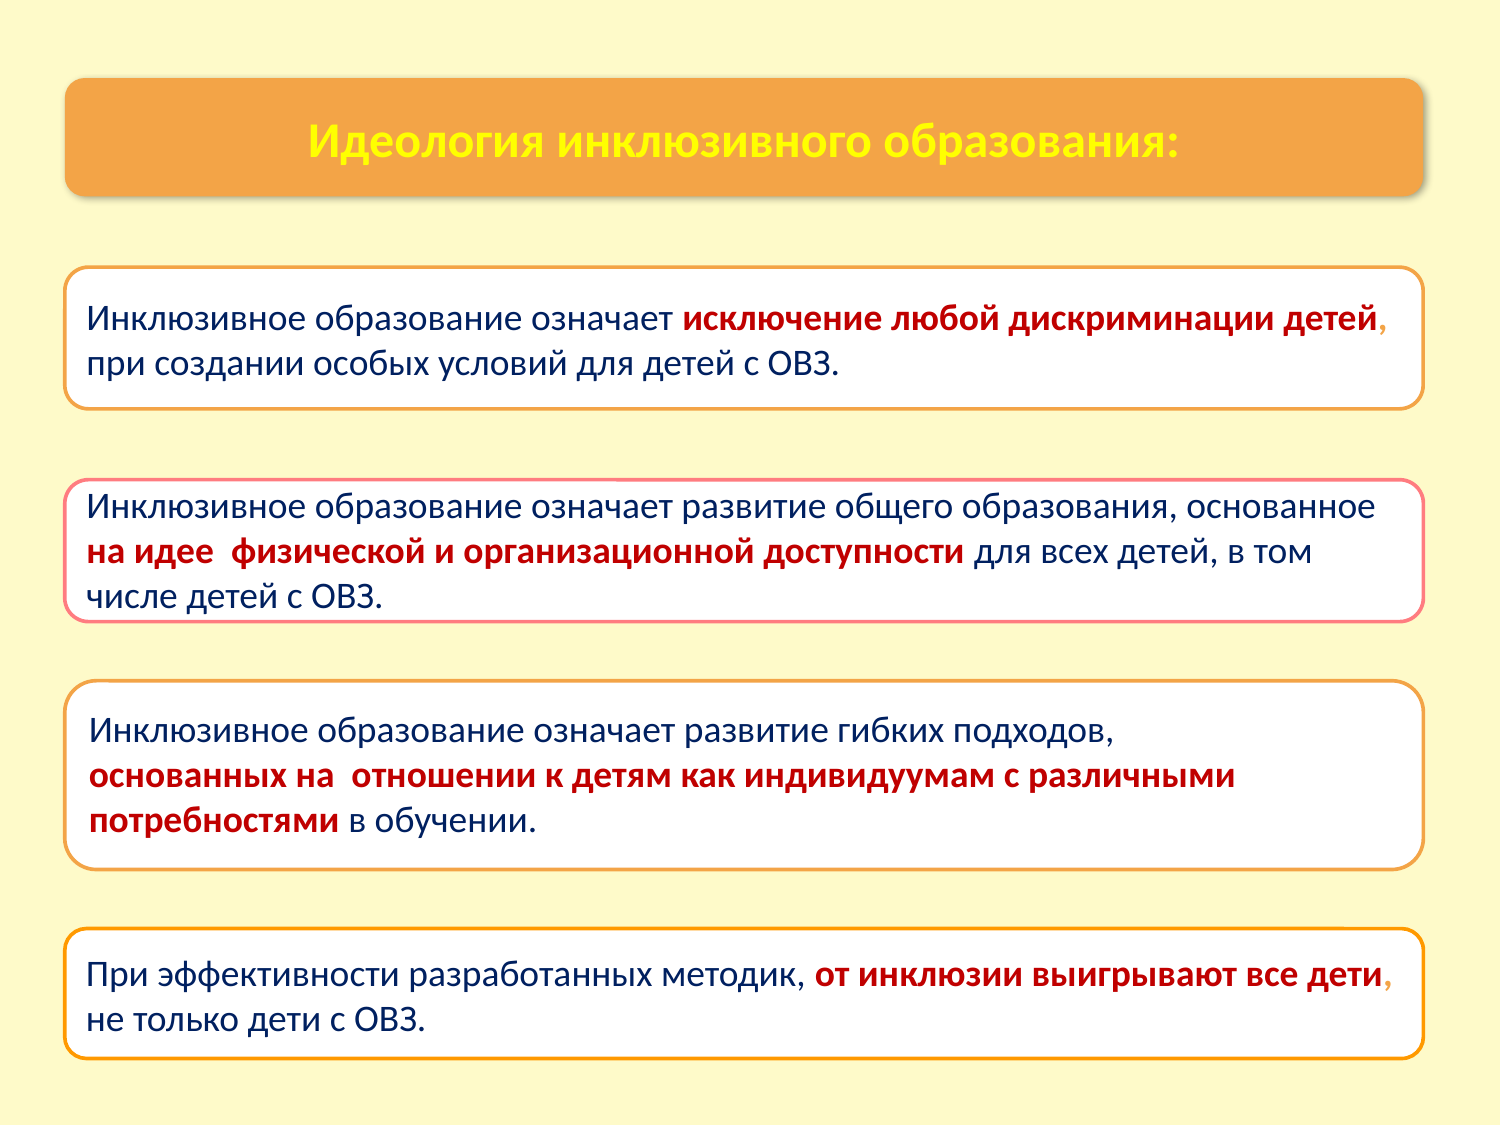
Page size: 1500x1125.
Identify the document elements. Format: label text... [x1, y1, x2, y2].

text_box Инклюзивное образование означает развитие общего образования, основанное на идее физической и организационной доступности для всех детей, в том числе детей с ОВЗ. [62, 477, 1426, 624]
text_box Инклюзивное образование означает исключение любой дискриминации детей, при создании особых условий для детей с ОВЗ. [62, 265, 1425, 411]
text_box Инклюзивное образование означает развитие гибких подходов, основанных на отношении к детям как индивидуумам с различными потребностями в обучении. [62, 678, 1426, 872]
text_box При эффективности разработанных методик, от инклюзии выигрывают все дети, не только дети с ОВЗ. [62, 926, 1426, 1061]
text_box Идеология инклюзивного образования: [62, 76, 1425, 199]
